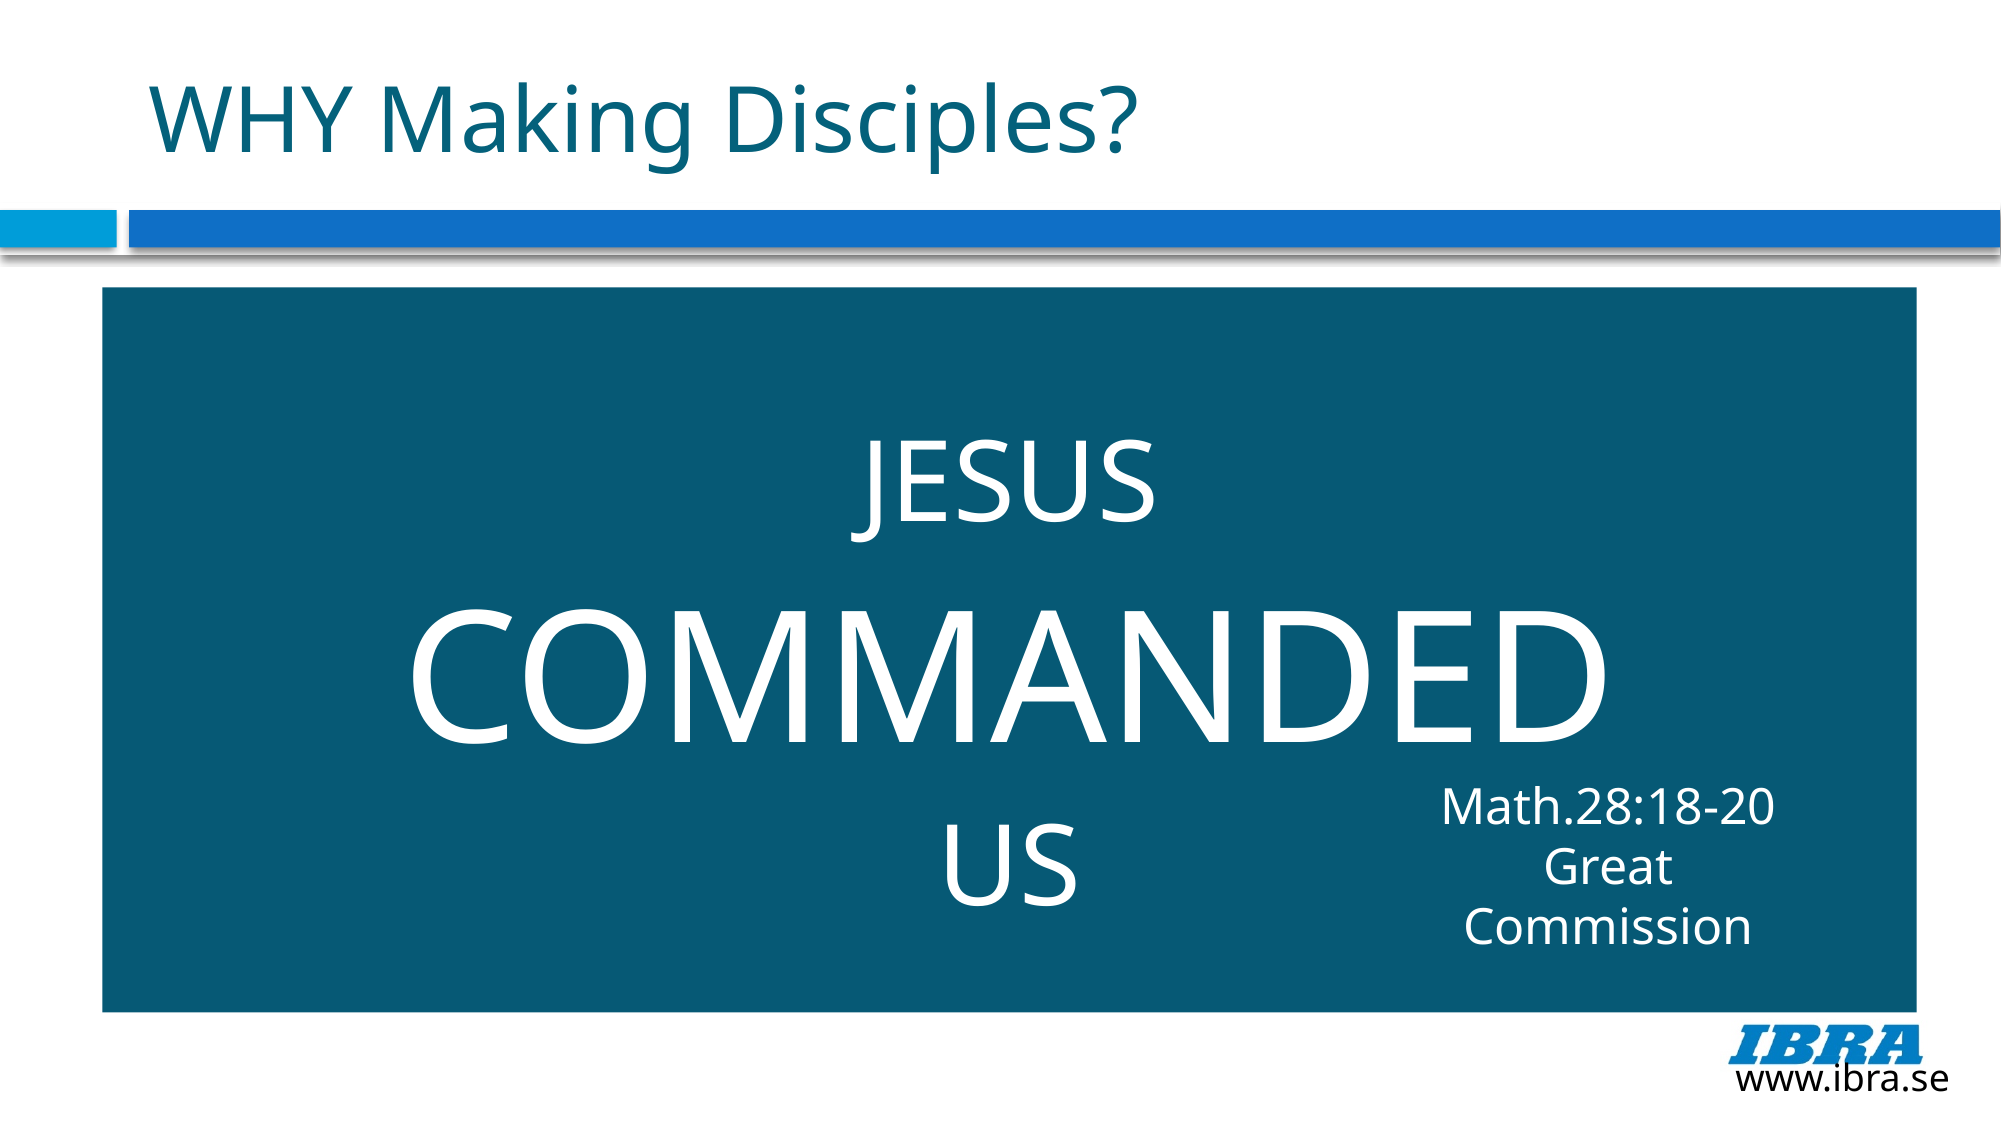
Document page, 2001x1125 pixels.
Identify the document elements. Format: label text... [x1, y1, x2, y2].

picture [1720, 987, 1930, 1106]
text_box Math.28:18-20 Great Commission [1425, 767, 1792, 963]
title WHY Making Disciples? [133, 44, 1900, 188]
text_box www.ibra.se [1936, 1046, 1993, 1107]
list JESUS COMMANDED US [102, 287, 1917, 1013]
